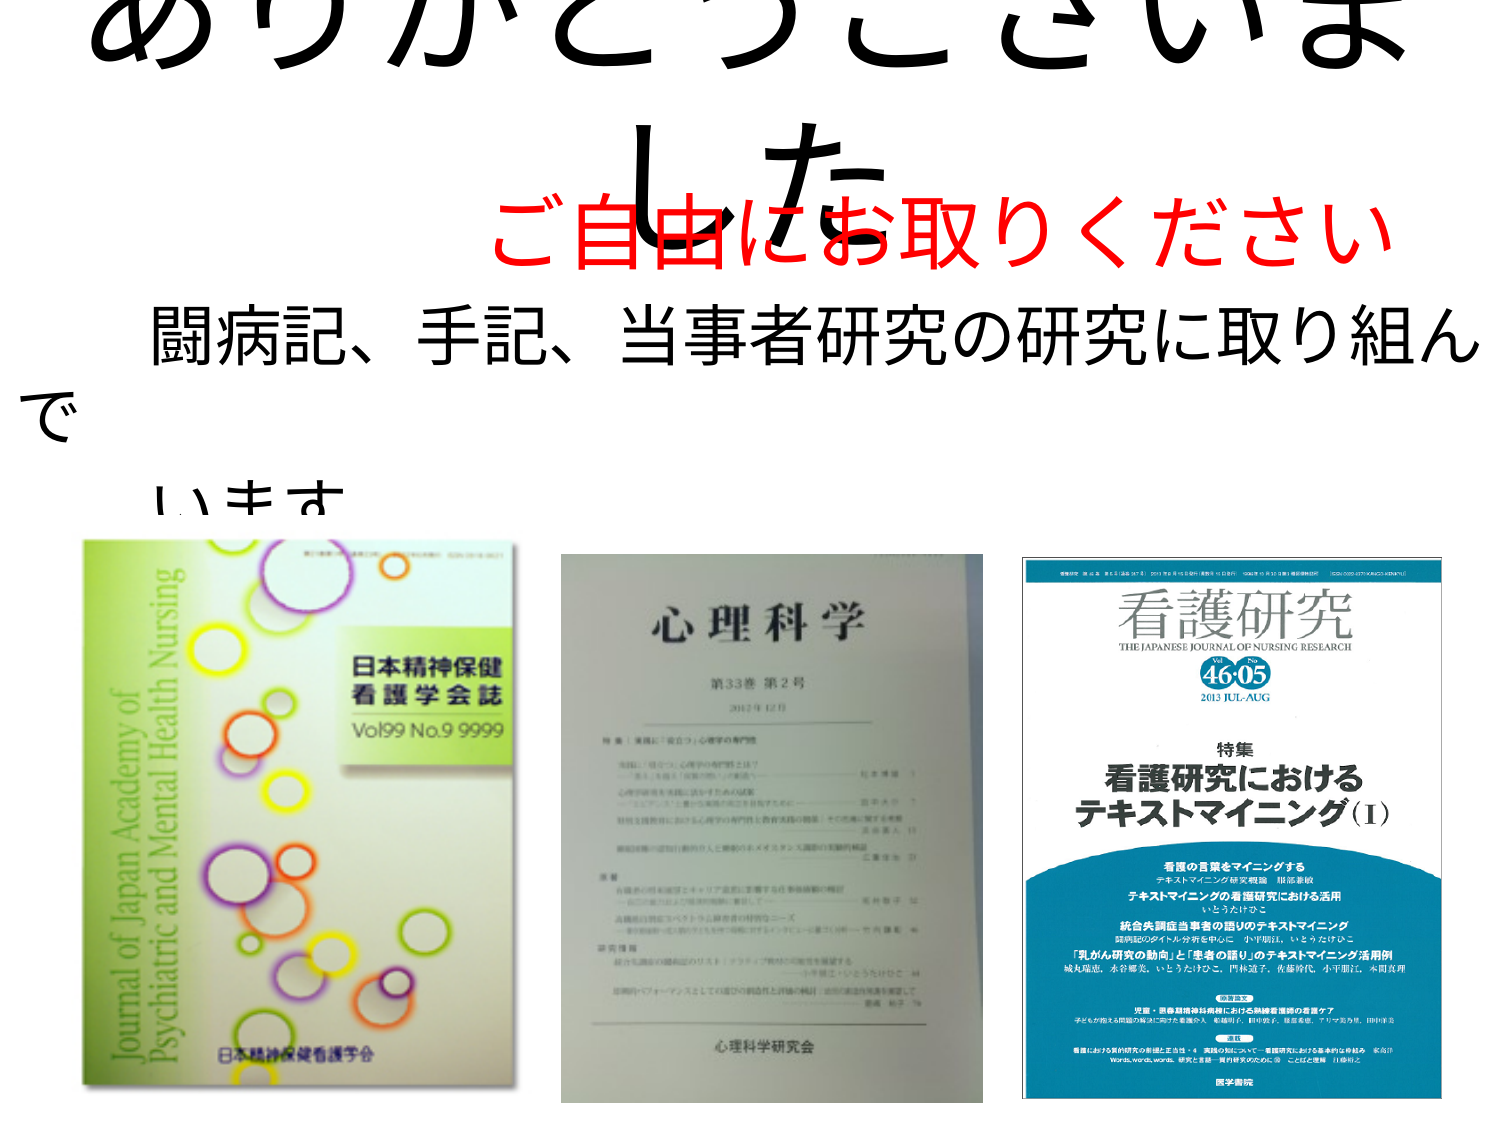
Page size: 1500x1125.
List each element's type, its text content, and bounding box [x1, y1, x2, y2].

picture [71, 514, 540, 1107]
picture [560, 553, 984, 1103]
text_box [1021, 556, 1443, 1101]
title ありがとうございました [0, 0, 1500, 172]
list ご自由にお取りください 闘病記、手記、当事者研究の研究に取り組んで います [0, 172, 1500, 1125]
